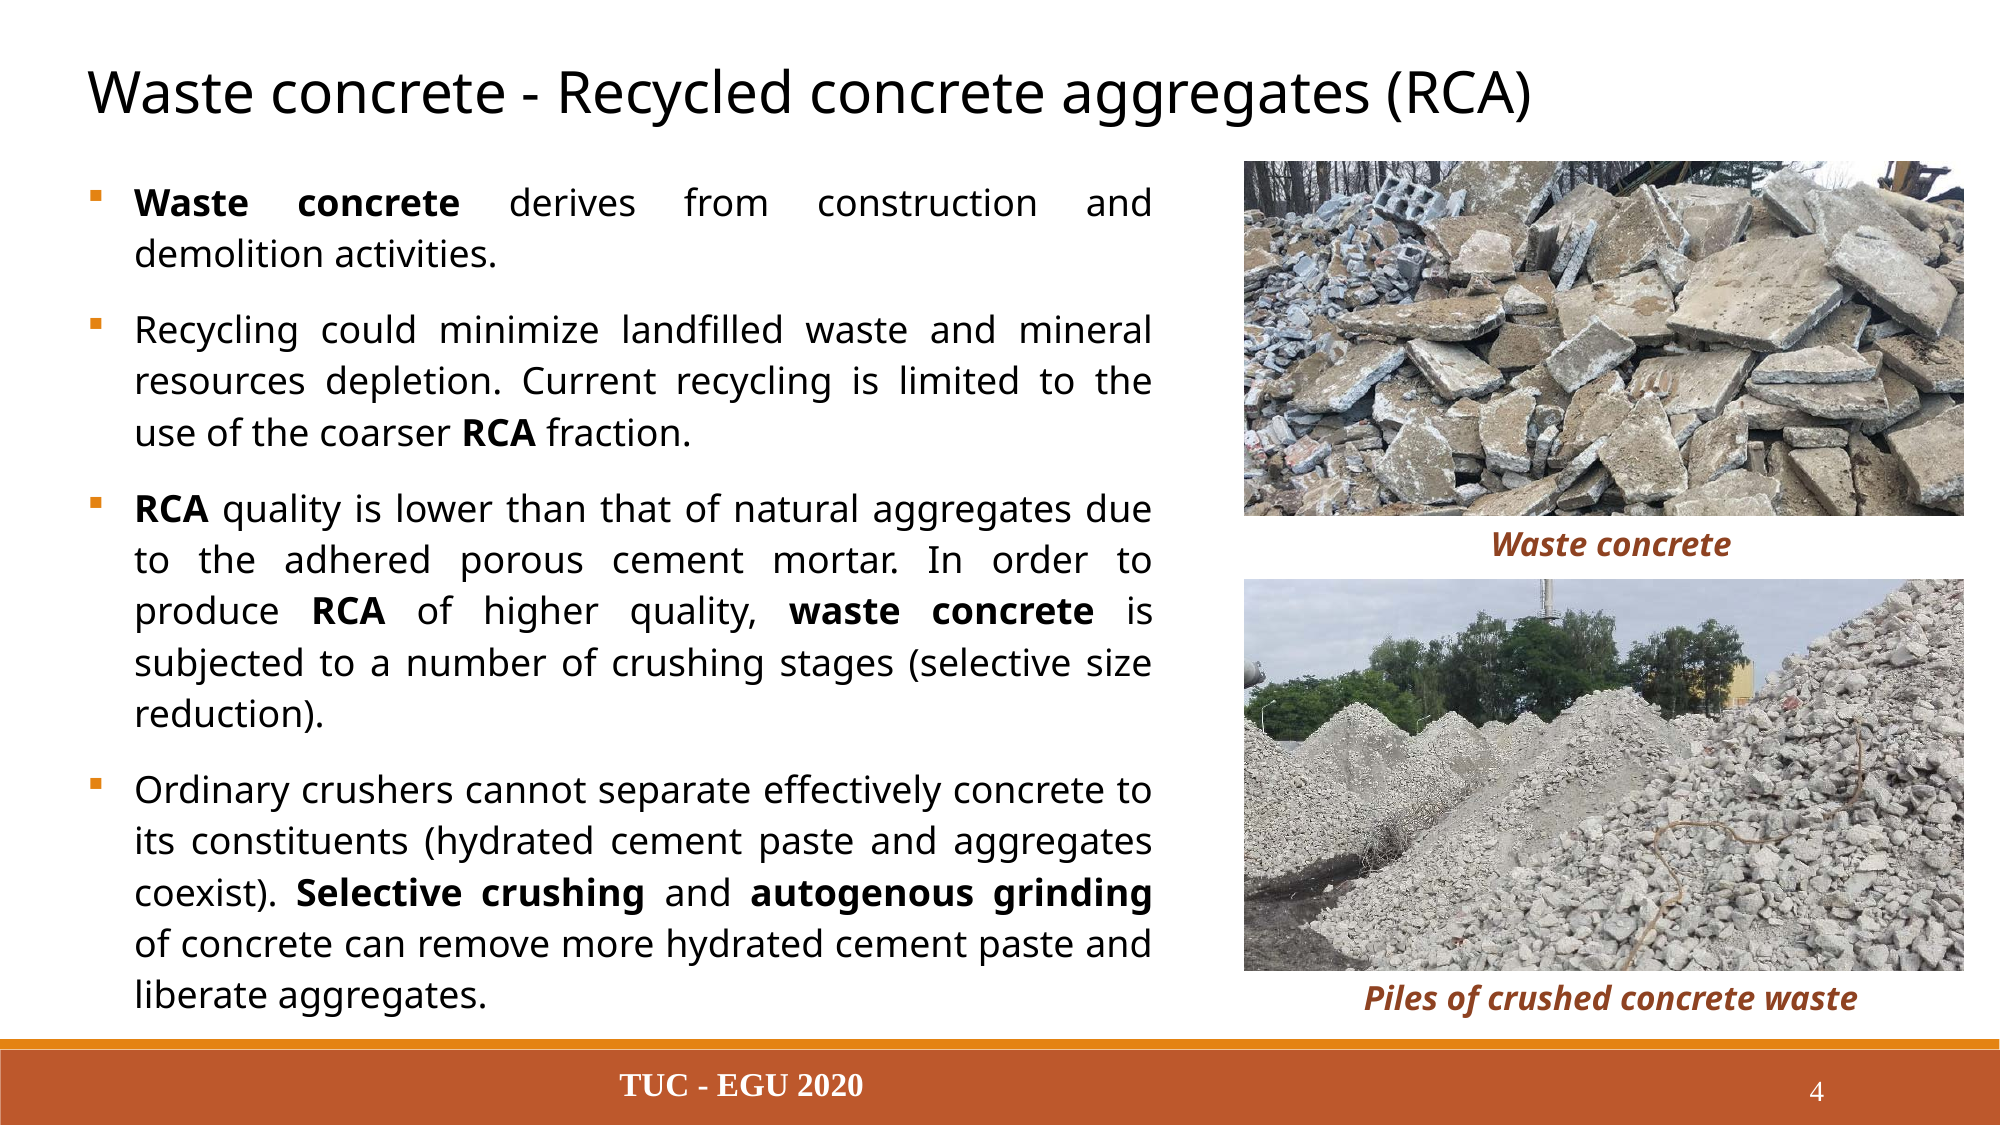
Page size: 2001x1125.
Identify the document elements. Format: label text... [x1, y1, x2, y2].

picture [1244, 160, 1965, 517]
picture [1244, 579, 1965, 972]
title Waste concrete - Recycled concrete aggregates (RCA) [72, 29, 1588, 133]
slide_number 4 [1624, 1059, 1840, 1120]
text_box Waste concrete derives from construction and demolition activities. Recycling could minimize landfilled waste and mineral resources depletion. Current recycling is limited to the use of the coarser RCA fraction. RCA quality is lower than that of natural aggregates due to the adhered porous cement mortar. In order to produce RCA of higher quality, waste concrete is subjected to a number of crushing stages (selective size reduction). Ordinary crushers cannot separate effectively concrete to its constituents (hydrated cement paste and aggregates coexist). Selective crushing and autogenous grinding of concrete can remove more hydrated cement paste and liberate aggregates. [72, 164, 1169, 1024]
text_box Piles of crushed concrete waste [1349, 979, 1874, 1025]
text_box Waste concrete [1476, 523, 1747, 571]
footer TUC - EGU 2020 [604, 1053, 1396, 1114]
